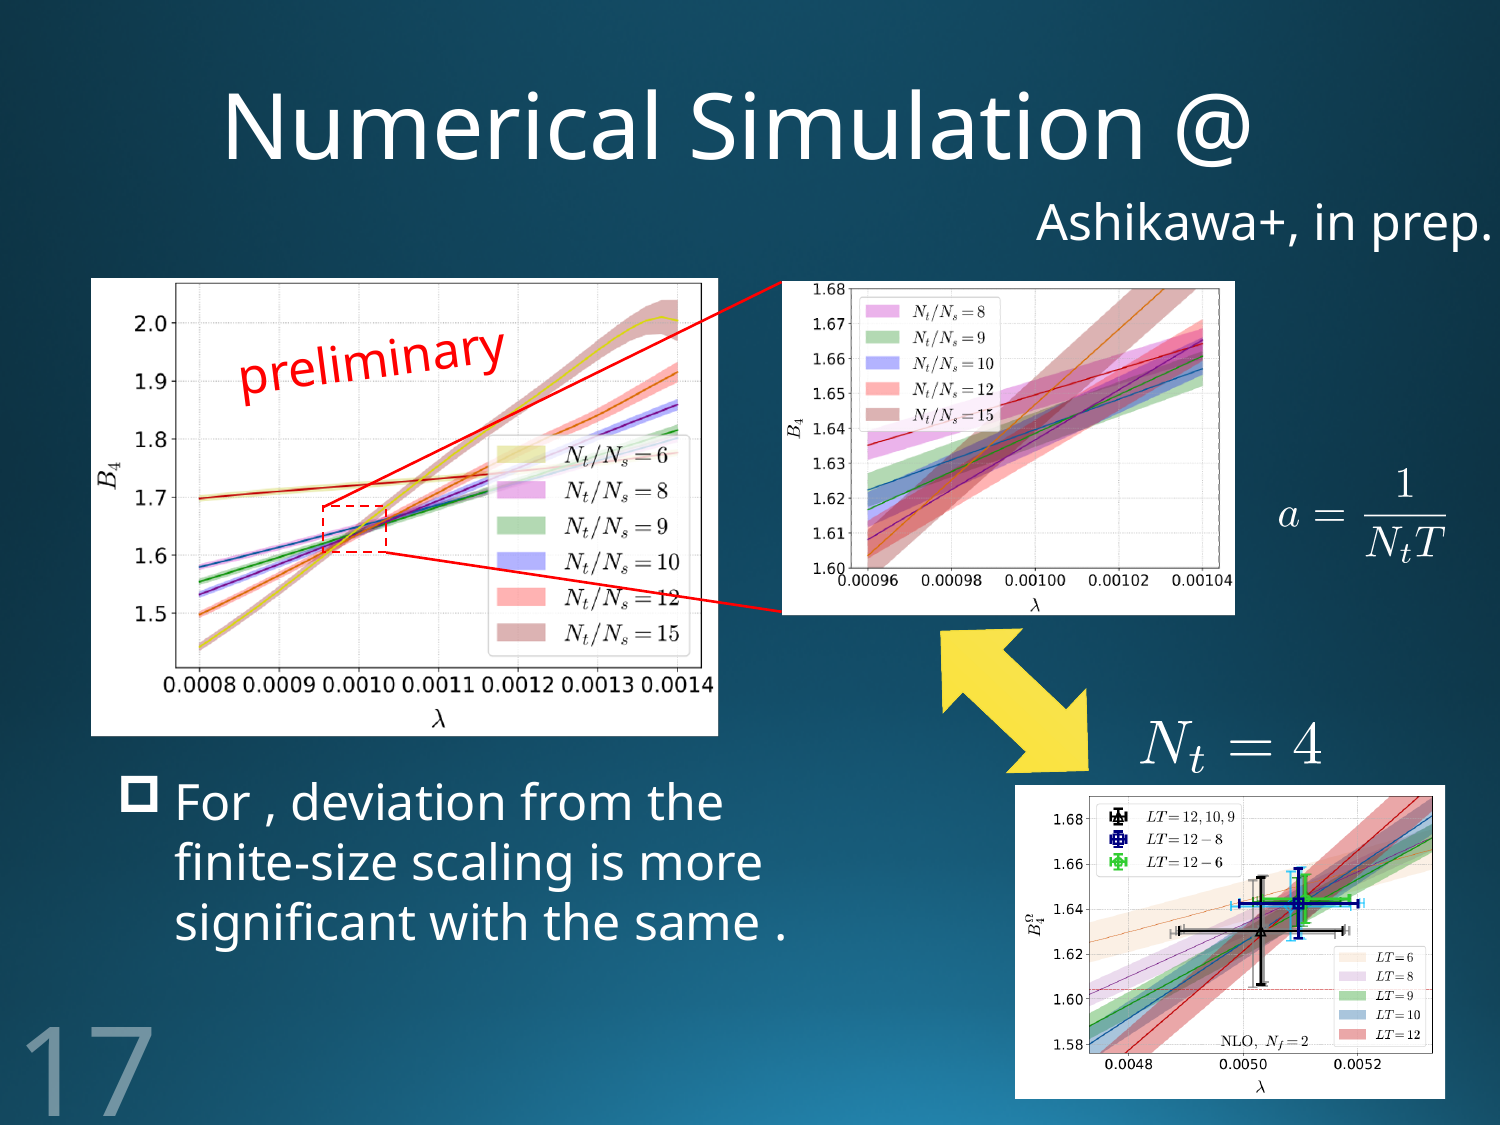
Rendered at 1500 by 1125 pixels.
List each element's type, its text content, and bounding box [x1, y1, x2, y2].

text_box Ashikawa+, in prep. [1022, 183, 1500, 258]
text_box [940, 628, 1089, 773]
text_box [322, 281, 782, 508]
picture [0, 0, 1500, 1125]
slide_number 17 [0, 1028, 252, 1125]
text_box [386, 552, 782, 612]
